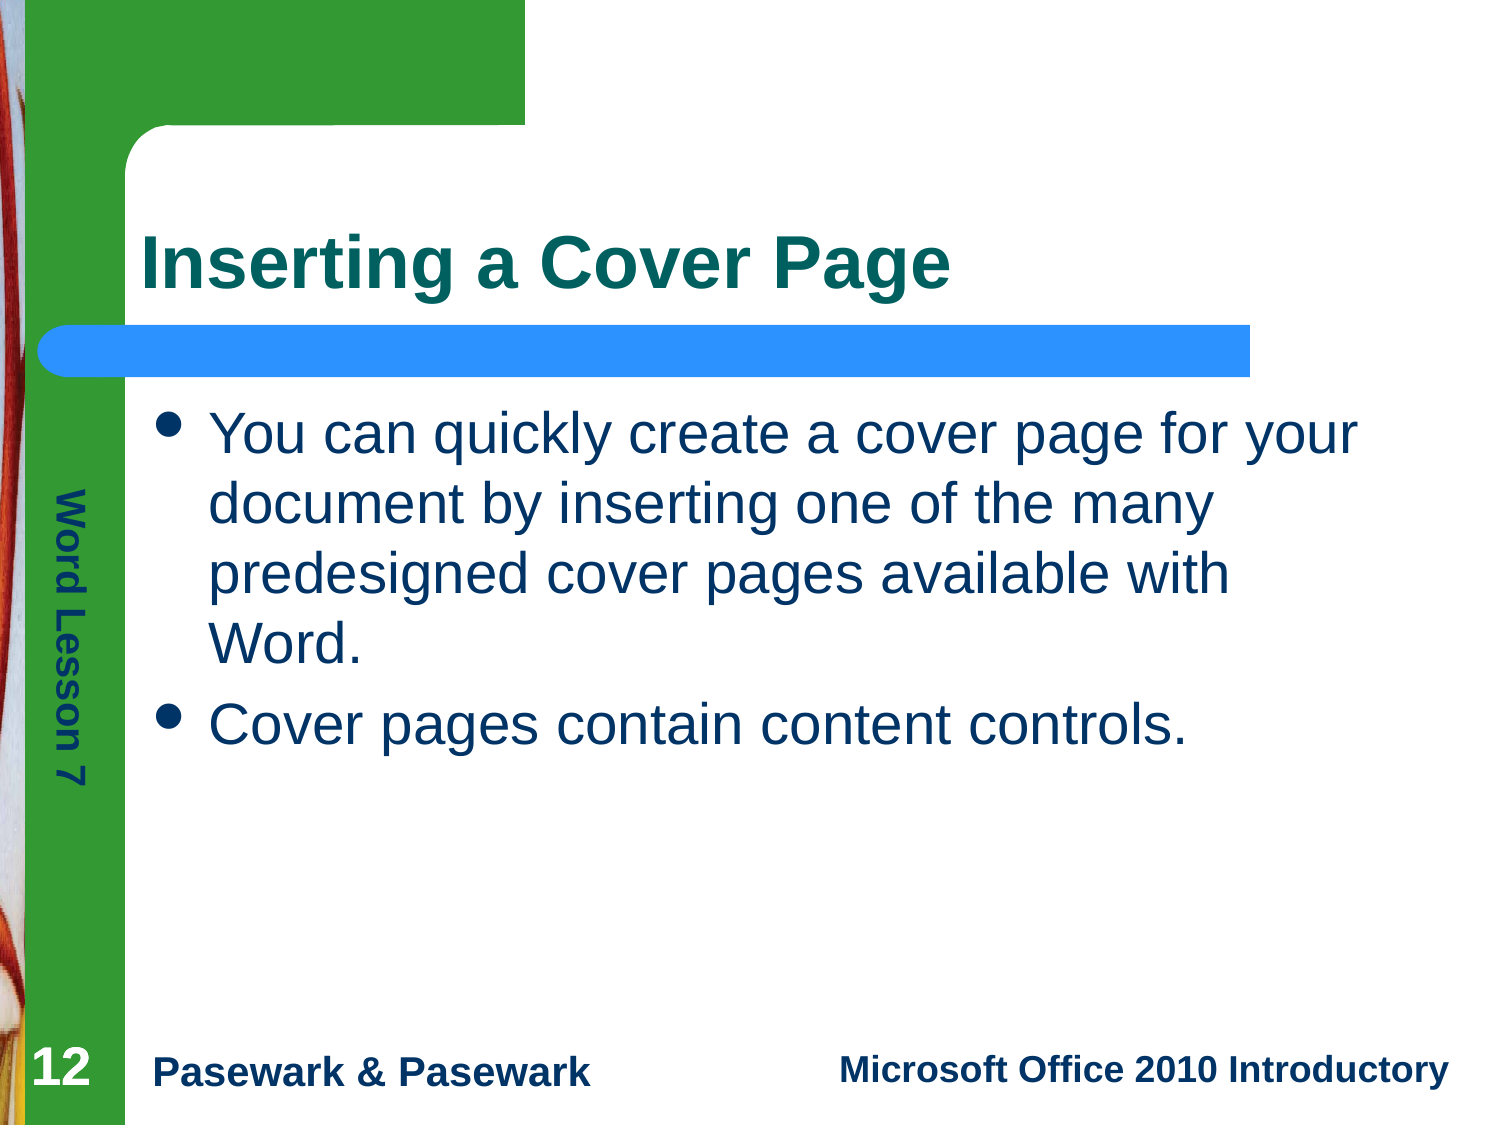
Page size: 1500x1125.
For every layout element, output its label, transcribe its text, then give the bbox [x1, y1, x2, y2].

text_box 12 [13, 1023, 111, 1105]
picture [0, 0, 25, 1125]
list You can quickly create a cover page for your document by inserting one of the many predesigned cover pages available with Word. Cover pages contain content controls. [137, 387, 1400, 1076]
title Inserting a Cover Page [124, 124, 1426, 313]
